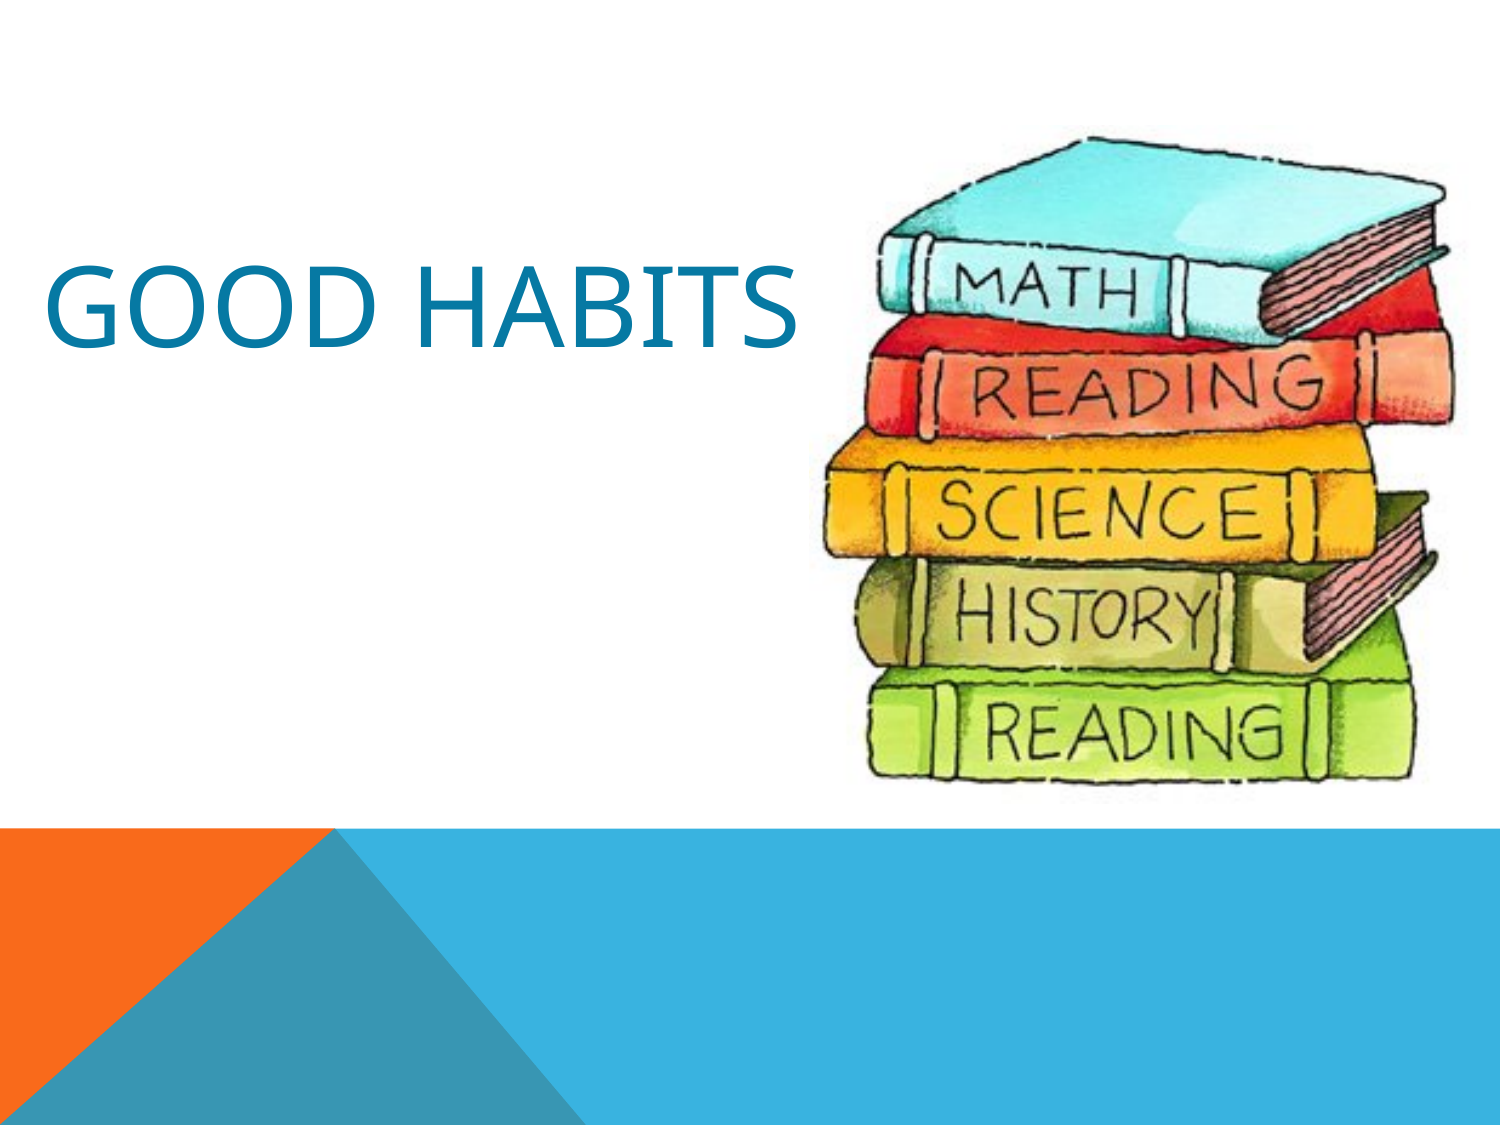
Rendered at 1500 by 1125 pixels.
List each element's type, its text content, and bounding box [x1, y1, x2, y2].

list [808, 125, 1471, 805]
title GOOD HABITS [0, 66, 1365, 539]
